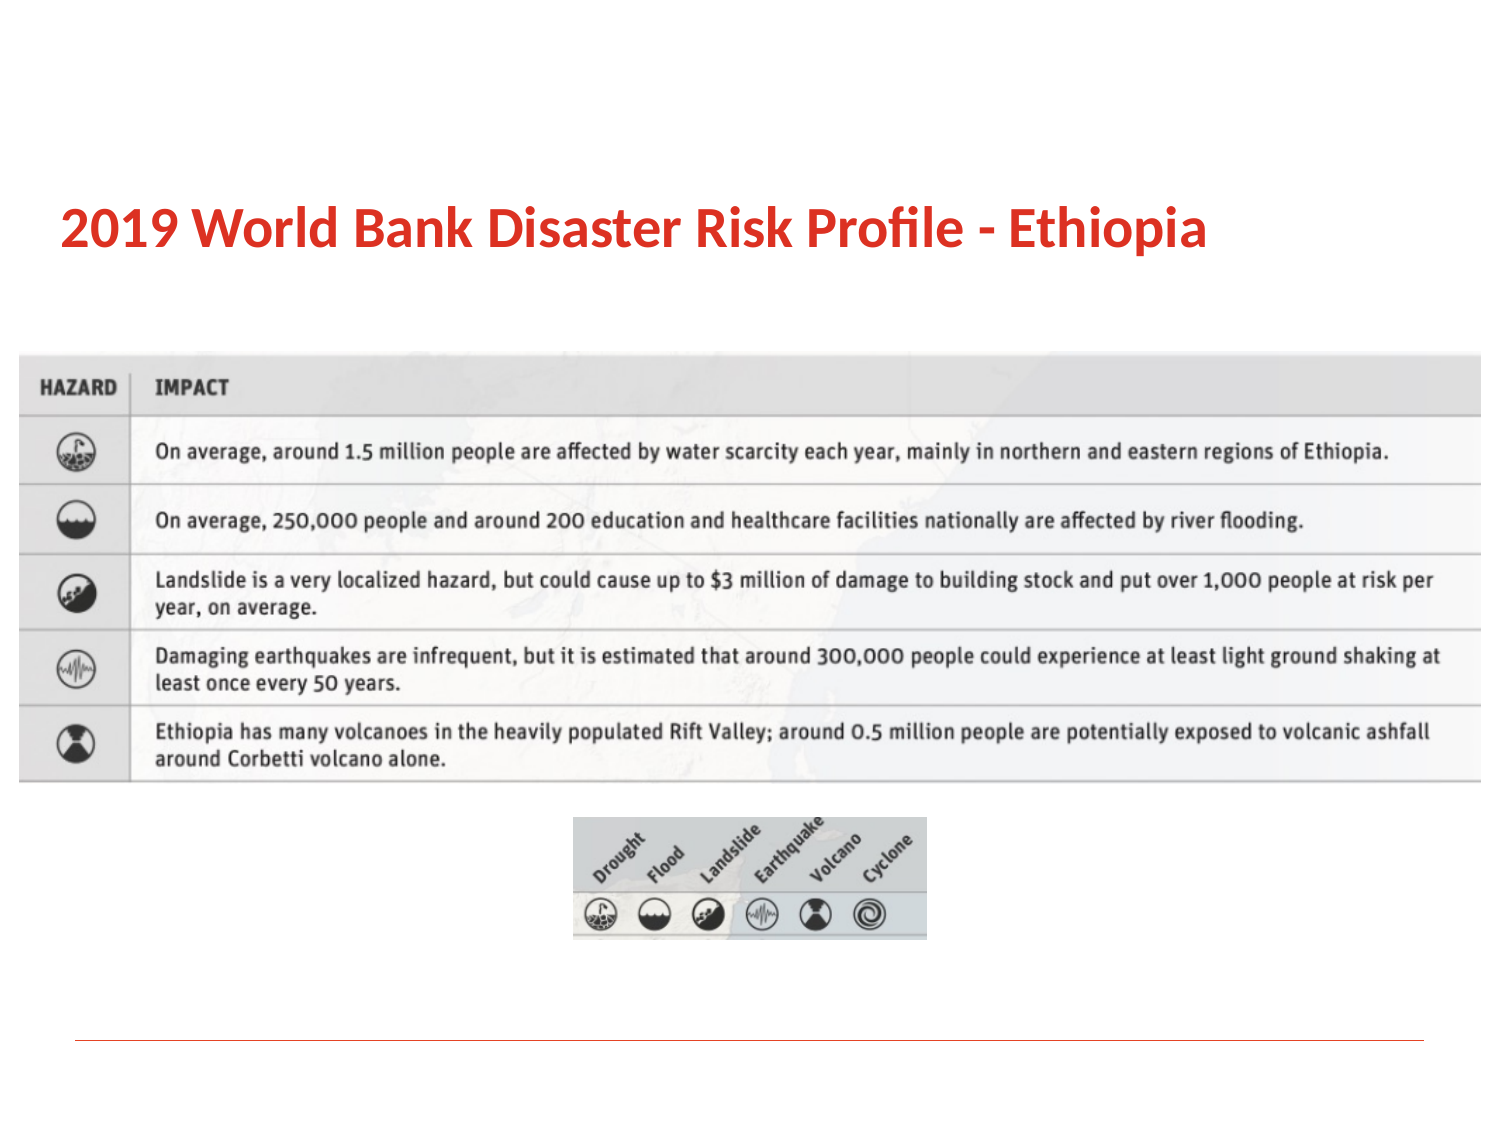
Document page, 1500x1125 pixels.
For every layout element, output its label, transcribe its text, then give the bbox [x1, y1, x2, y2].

title 2019 World Bank Disaster Risk Profile - Ethiopia [60, 188, 1440, 350]
picture [19, 351, 1481, 784]
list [573, 817, 927, 940]
